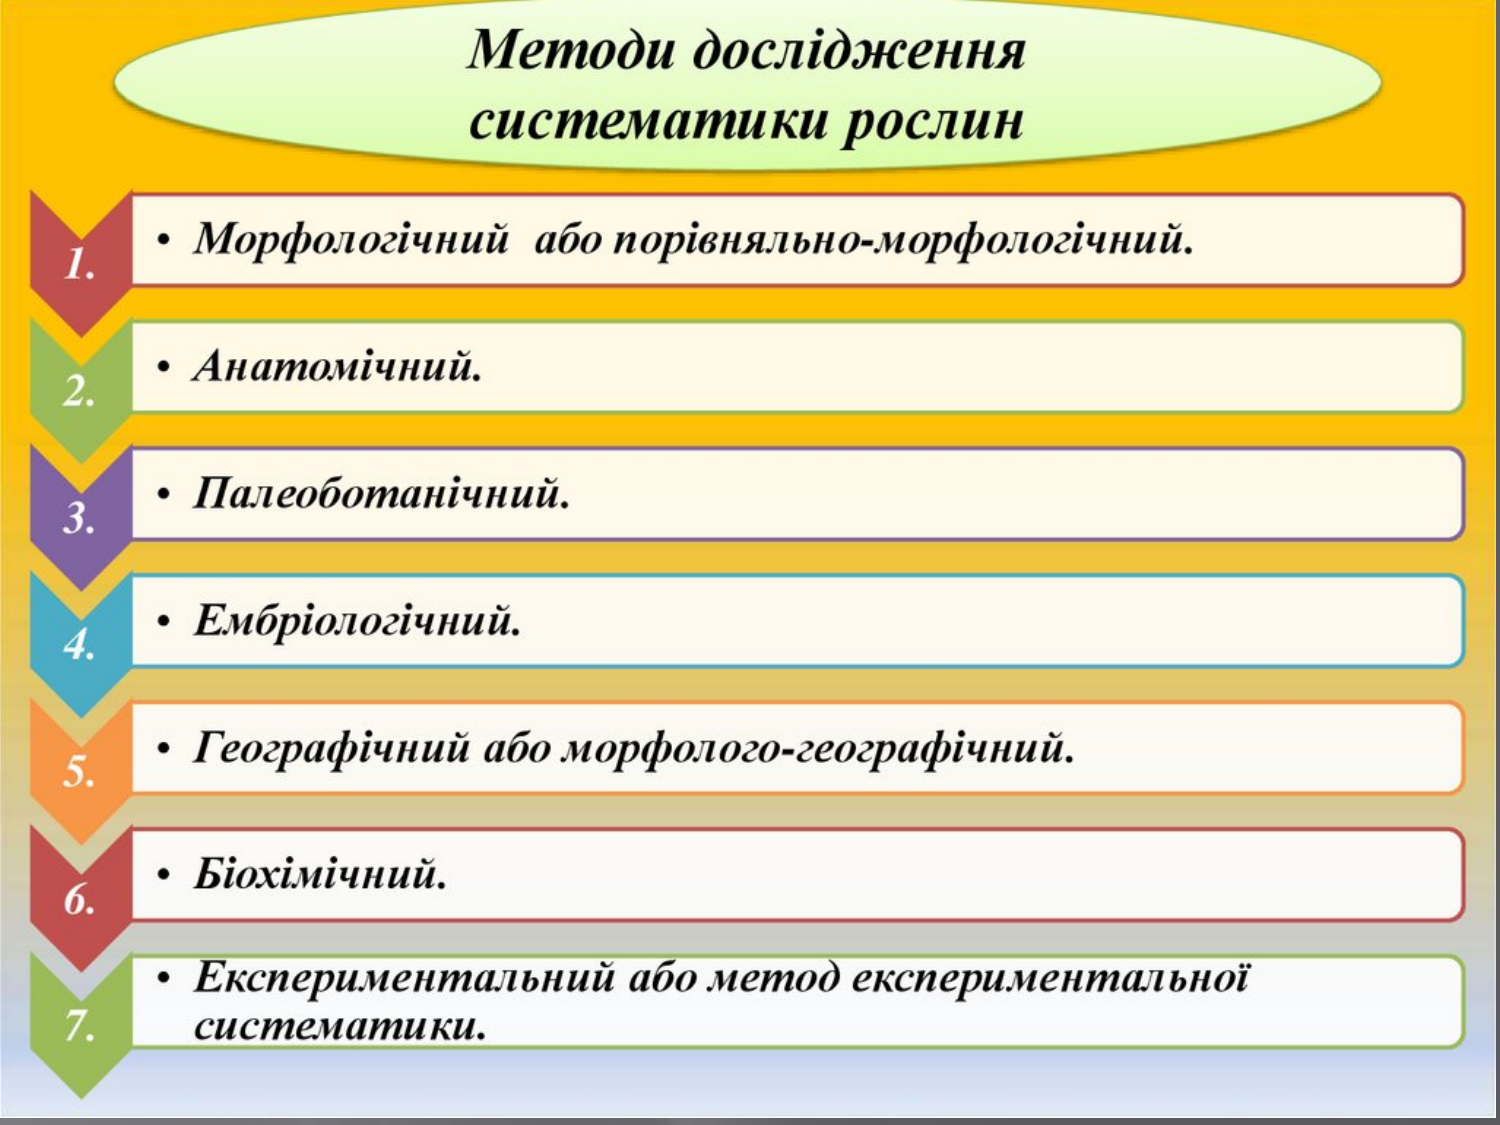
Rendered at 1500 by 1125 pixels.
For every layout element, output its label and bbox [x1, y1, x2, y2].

list [0, 0, 1497, 1118]
